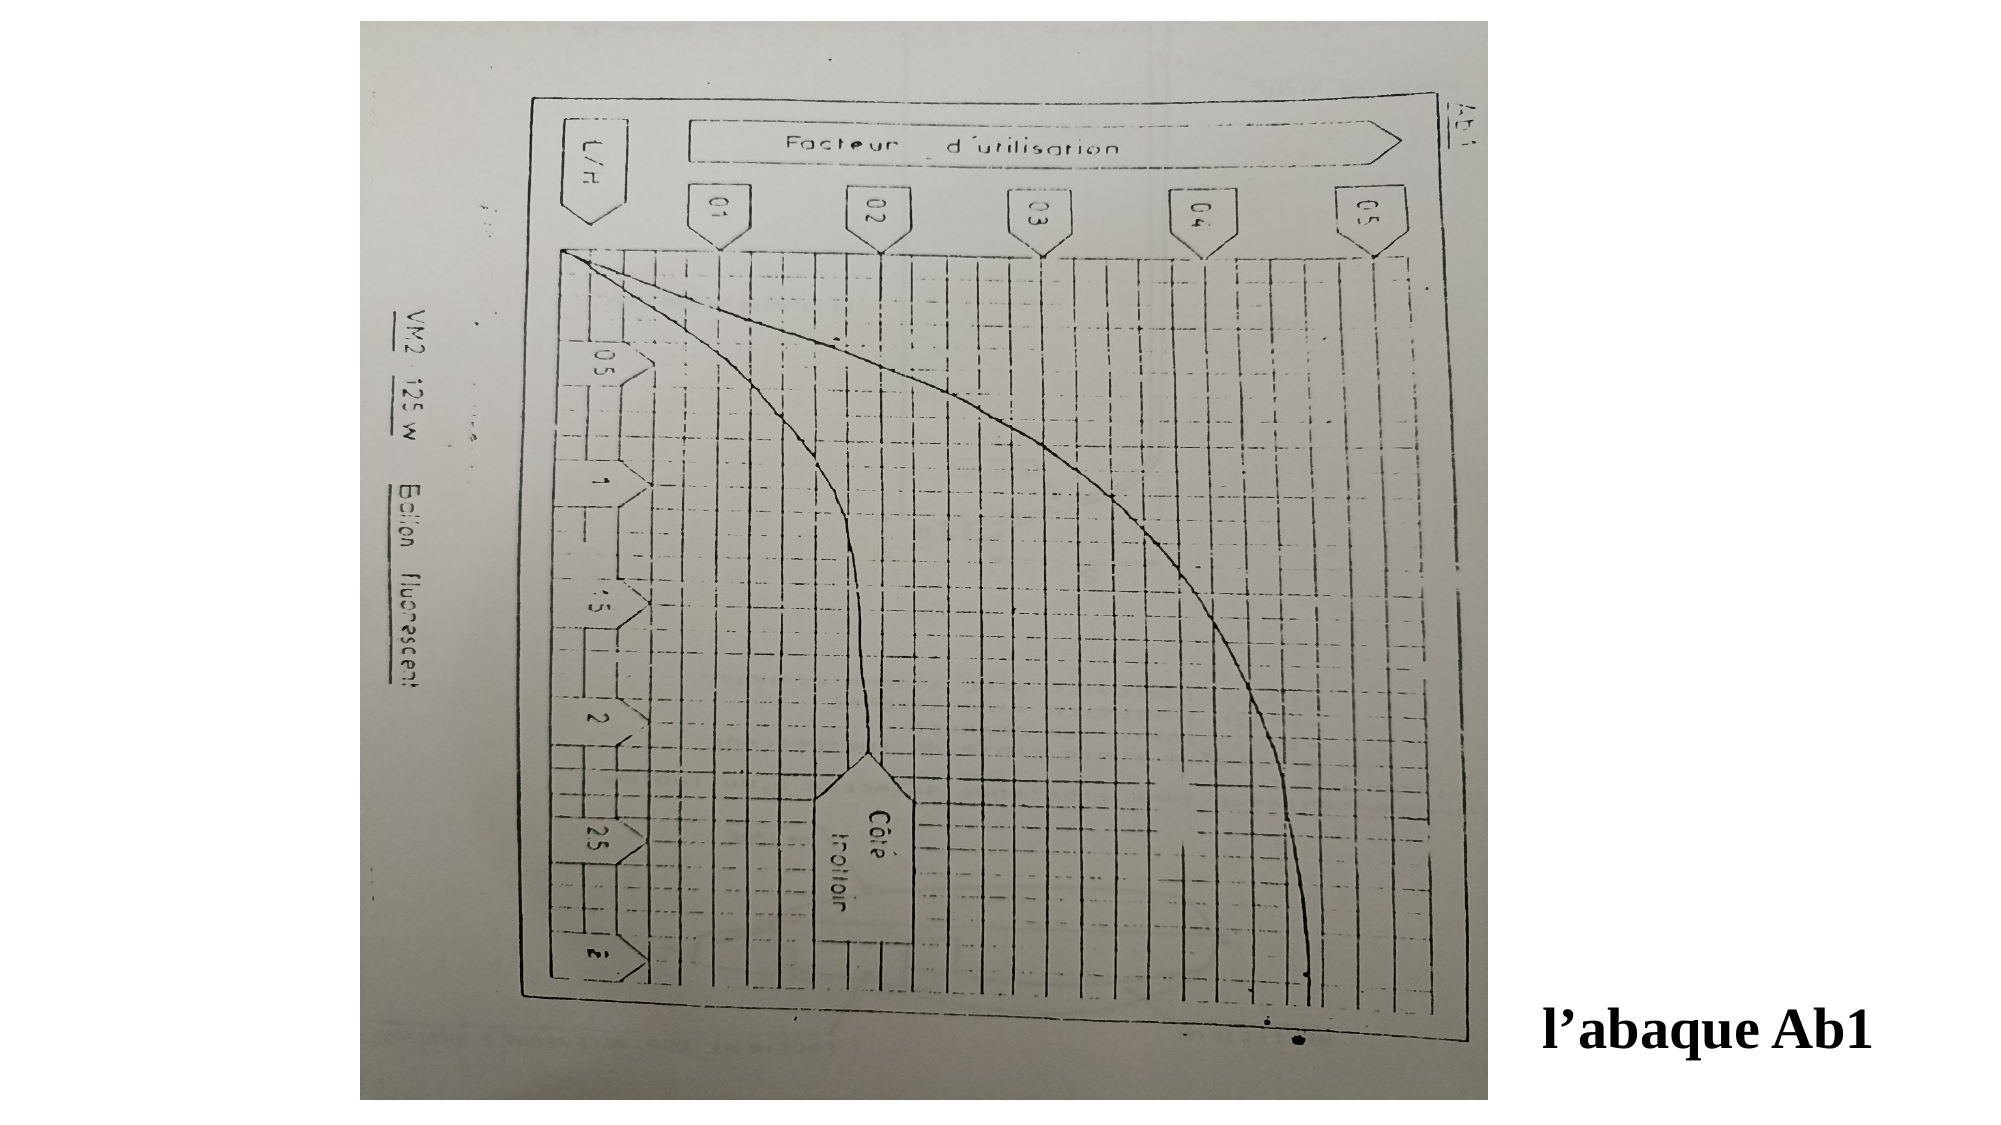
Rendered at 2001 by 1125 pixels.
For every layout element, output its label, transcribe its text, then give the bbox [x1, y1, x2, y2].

picture [360, 21, 1488, 1100]
text_box l’abaque Ab1 [1528, 983, 1912, 1068]
